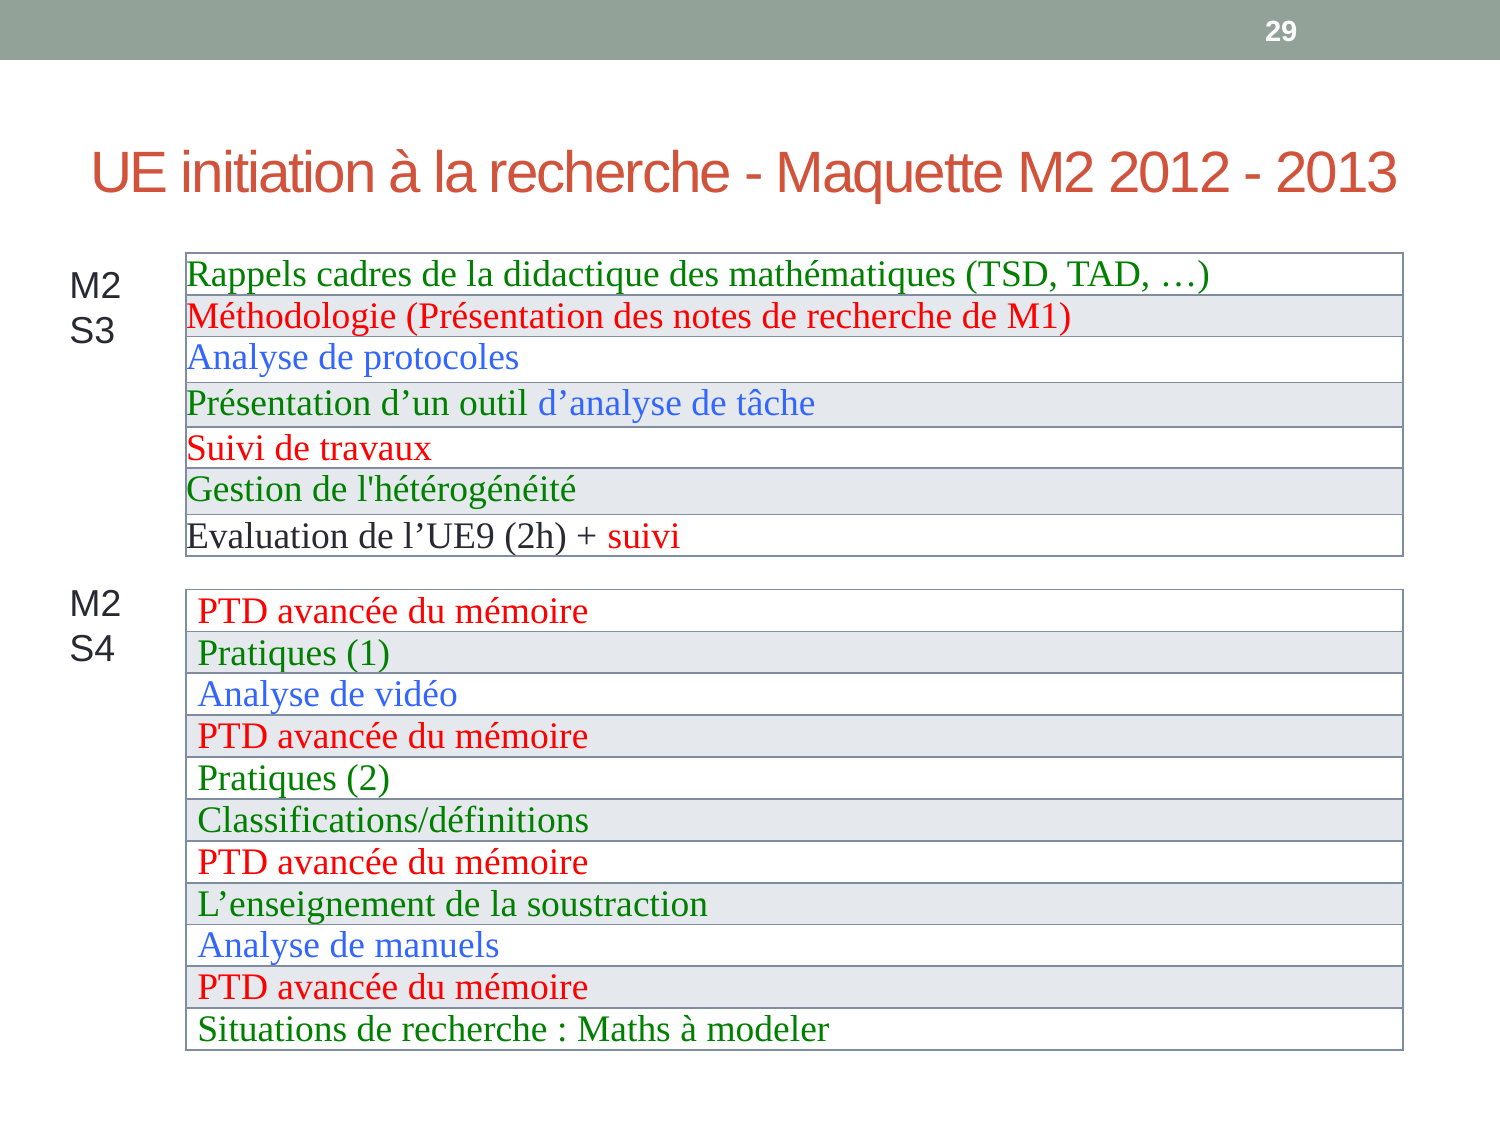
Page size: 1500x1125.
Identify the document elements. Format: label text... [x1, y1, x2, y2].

table_cell Gestion de l'hétérogénéité [187, 469, 1402, 514]
table_cell Evaluation de l’UE9 (2h) + suivi [187, 515, 1402, 555]
table_cell Situations de recherche : Maths à modeler [187, 1009, 1402, 1049]
table_cell Analyse de manuels [187, 925, 1402, 965]
text_box M2 S3 [54, 253, 187, 359]
table_cell Analyse de protocoles [187, 337, 1402, 382]
table_cell Classifications/définitions [187, 800, 1402, 840]
table_cell Méthodologie (Présentation des notes de recherche de M1) [187, 296, 1402, 336]
table_header PTD avancée du mémoire [207, 590, 1402, 631]
table_cell Pratiques (1) [207, 632, 1402, 672]
table_cell Pratiques (2) [187, 758, 1402, 798]
table_cell PTD avancée du mémoire [187, 842, 1402, 882]
table_cell PTD avancée du mémoire [187, 967, 1402, 1007]
text_box M2 S4 [54, 571, 207, 677]
table_cell PTD avancée du mémoire [187, 716, 1402, 756]
table_cell Analyse de vidéo [187, 674, 1402, 714]
slide_number 29 [1250, 3, 1425, 57]
table_cell Présentation d’un outil d’analyse de tâche [187, 383, 1402, 426]
table_cell L’enseignement de la soustraction [187, 884, 1402, 924]
table_cell Suivi de travaux [187, 428, 1402, 467]
title UE initiation à la recherche - Maquette M2 2012 - 2013 [75, 87, 1425, 250]
table_header Rappels cadres de la didactique des mathématiques (TSD, TAD, …) [187, 254, 1402, 294]
